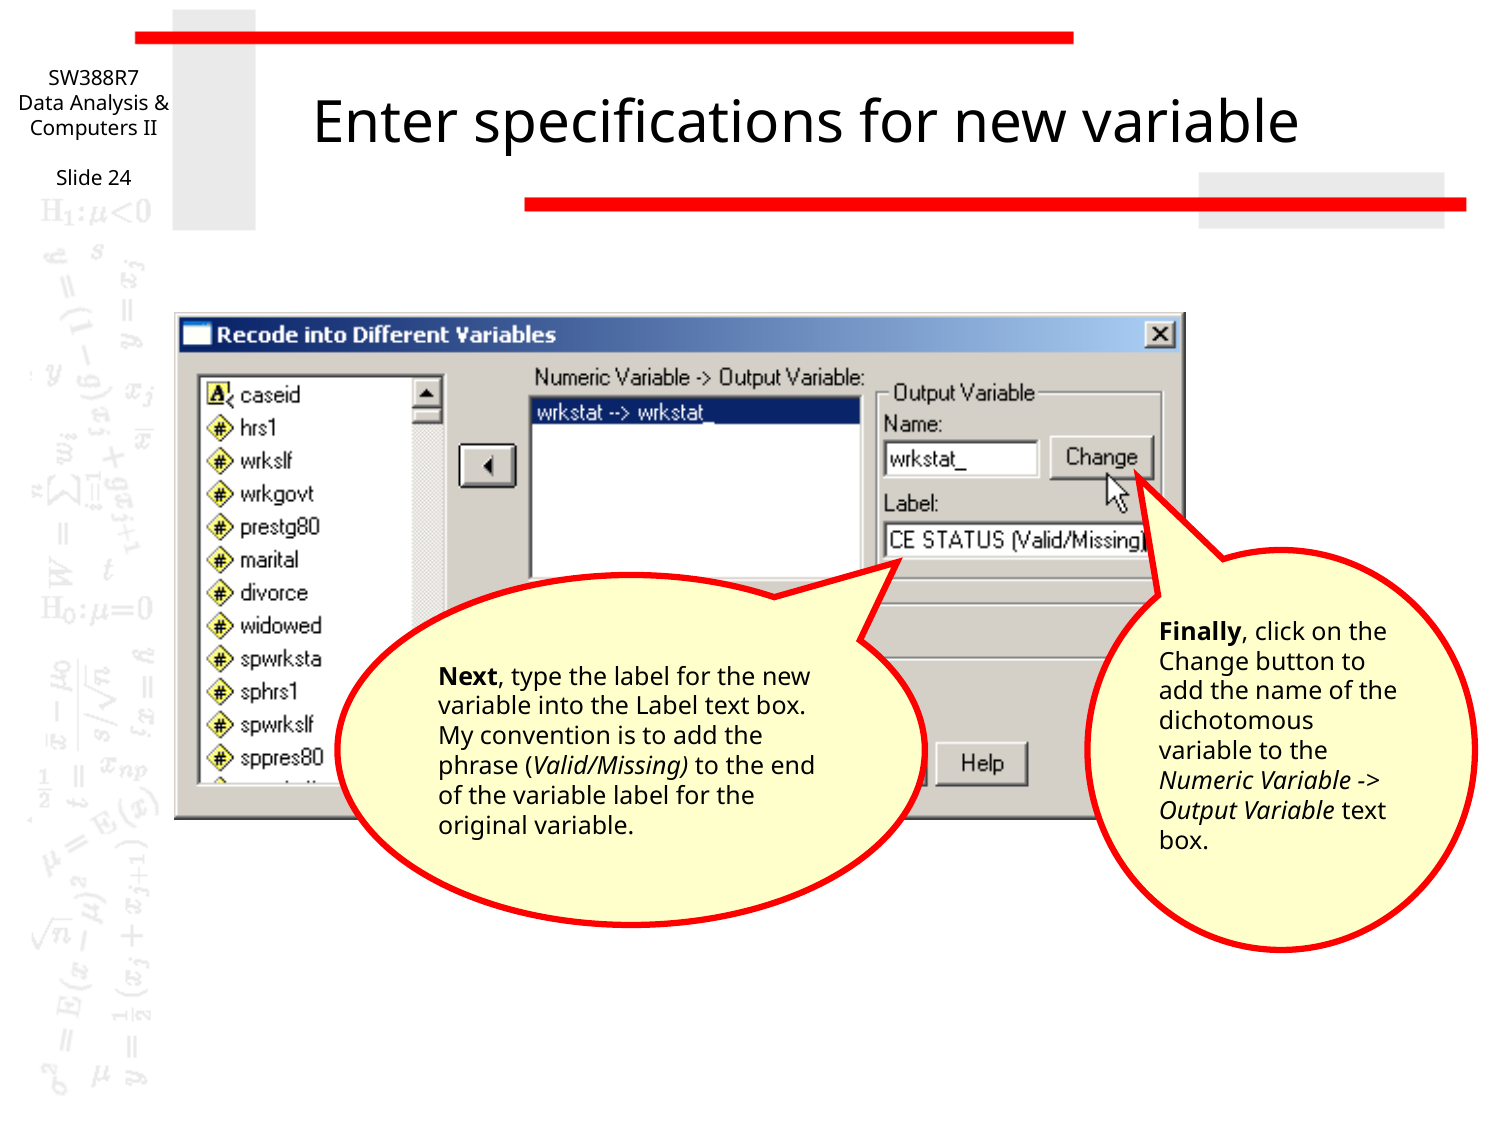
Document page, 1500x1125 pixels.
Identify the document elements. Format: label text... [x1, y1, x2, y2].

slide_number SW388R7 Data Analysis & Computers II Slide 24 [0, 50, 187, 200]
picture [18, 0, 1500, 1108]
title Enter specifications for new variable [187, 50, 1425, 200]
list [174, 312, 1187, 820]
text_box Finally, click on the Change button to add the name of the dichotomous variable to the Numeric Variable -> Output Variable text box. [1102, 527, 1475, 950]
text_box Next, type the label for the new variable into the Label text box. My convention is to add the phrase (Valid/Missing) to the end of the variable label for the original variable. [368, 828, 895, 925]
